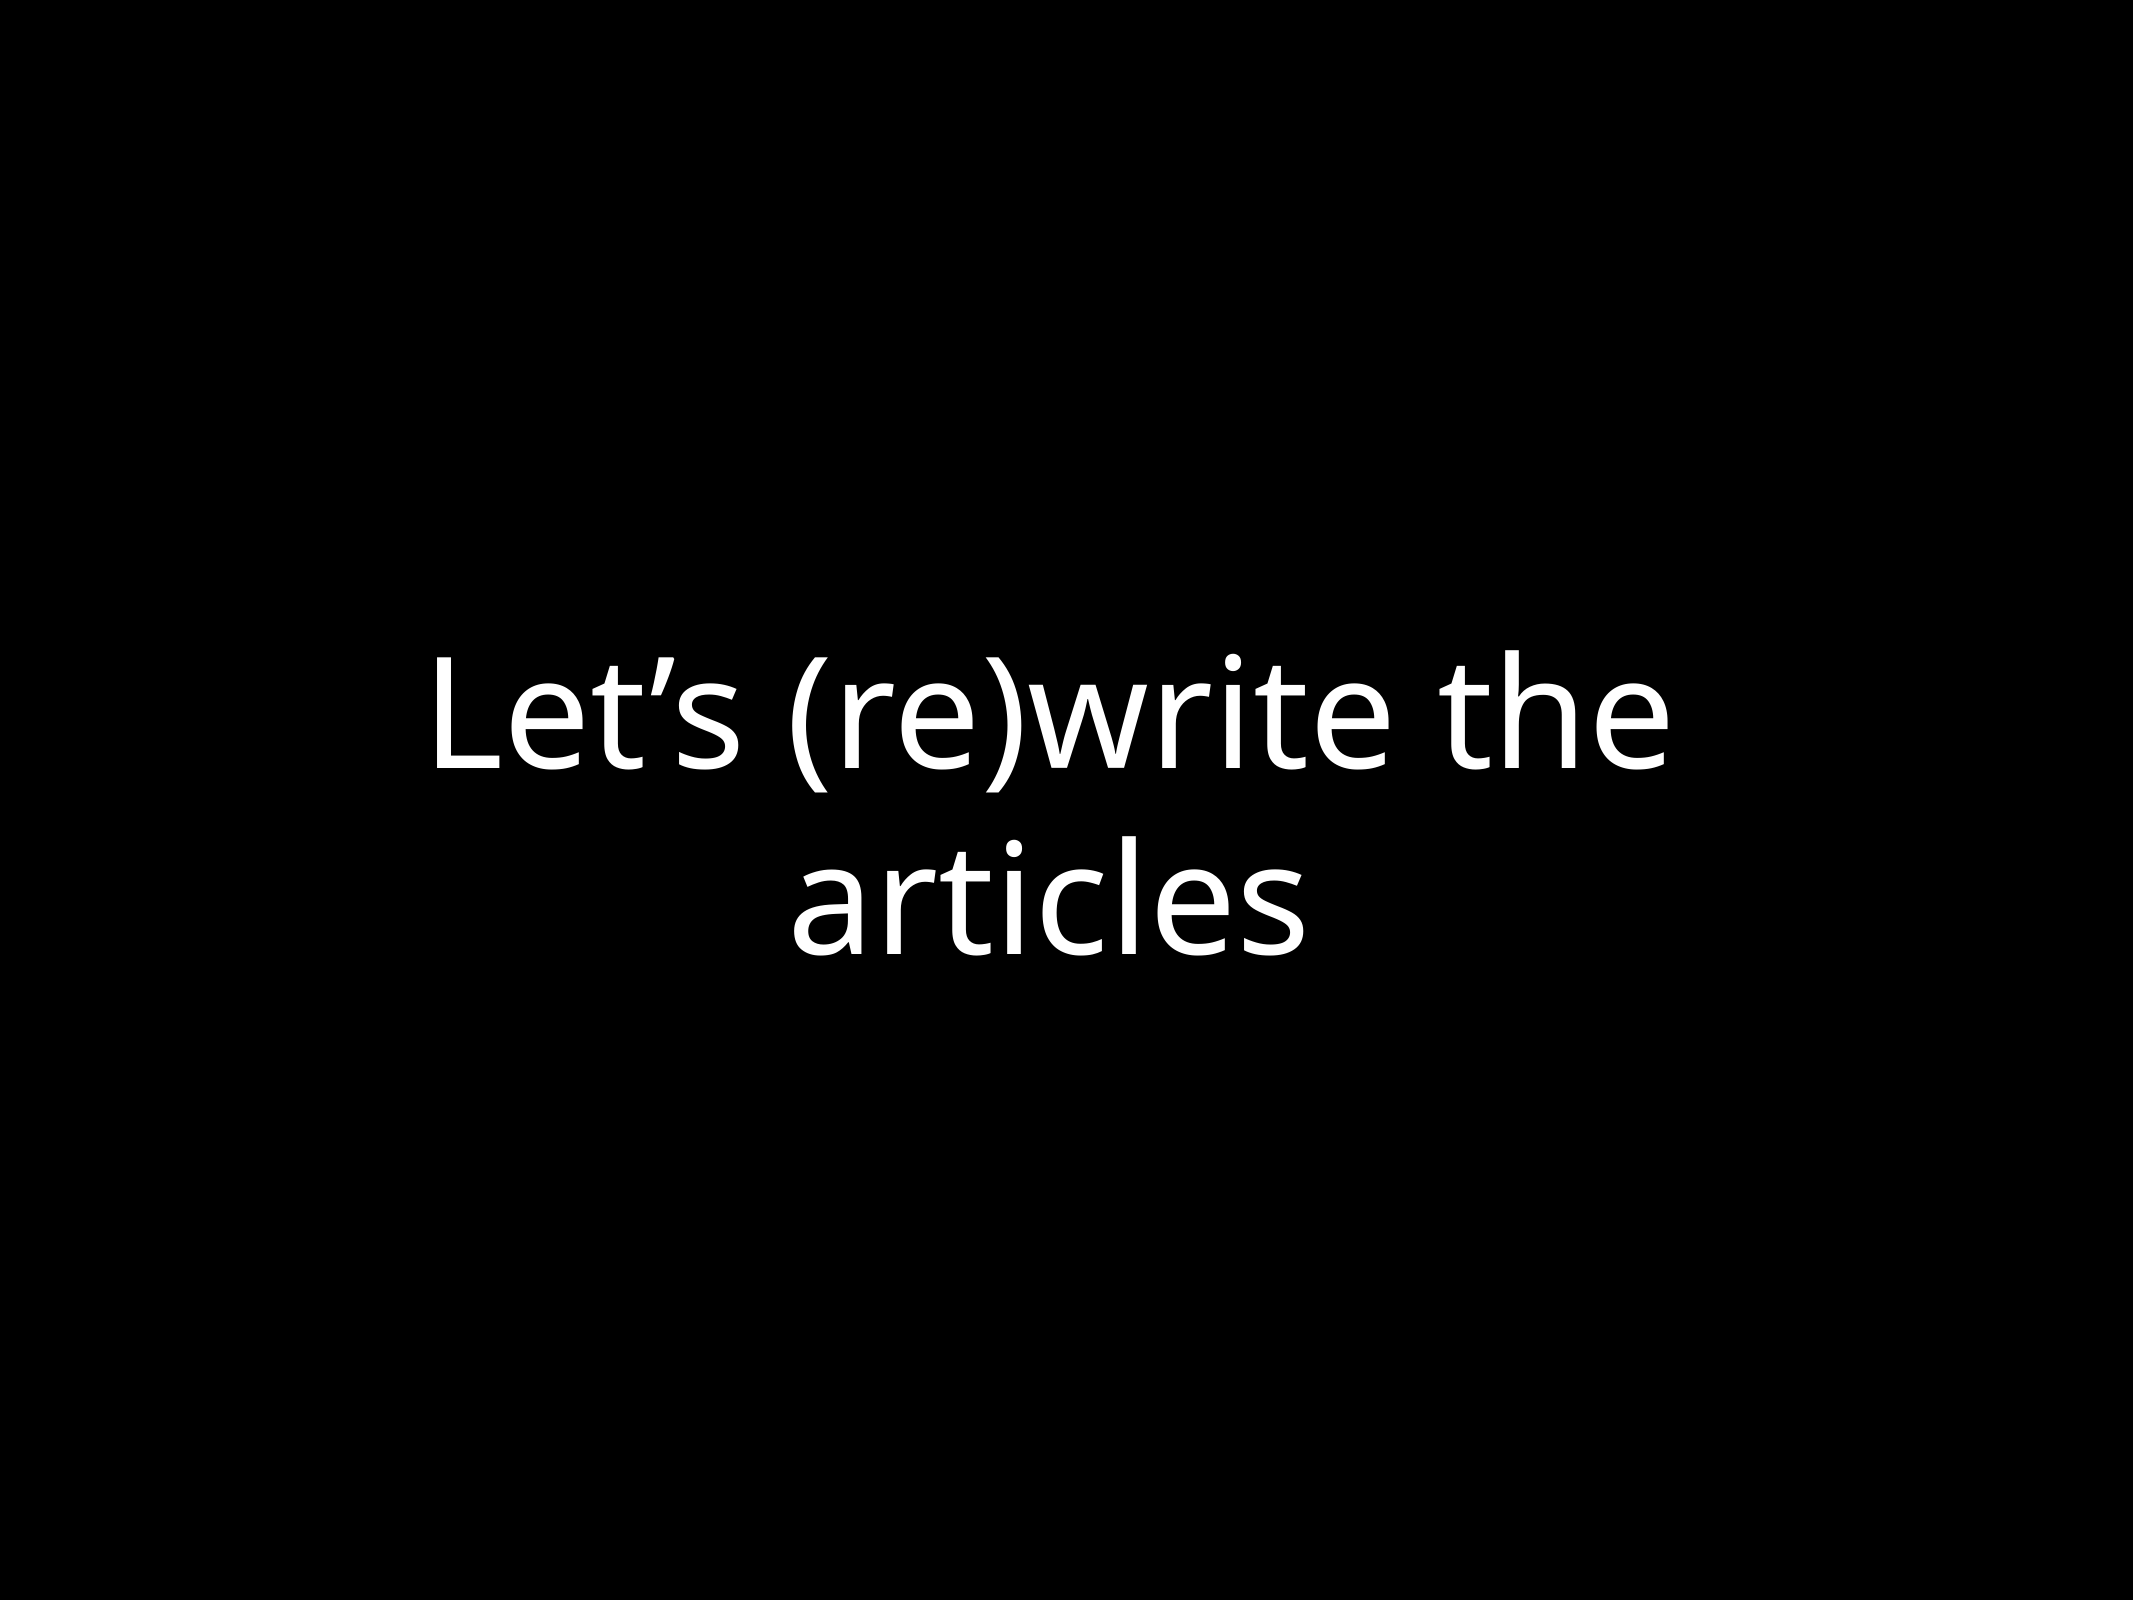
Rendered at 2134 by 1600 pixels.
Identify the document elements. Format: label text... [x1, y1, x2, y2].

title Let’s (re)write the articles [138, 622, 1961, 978]
